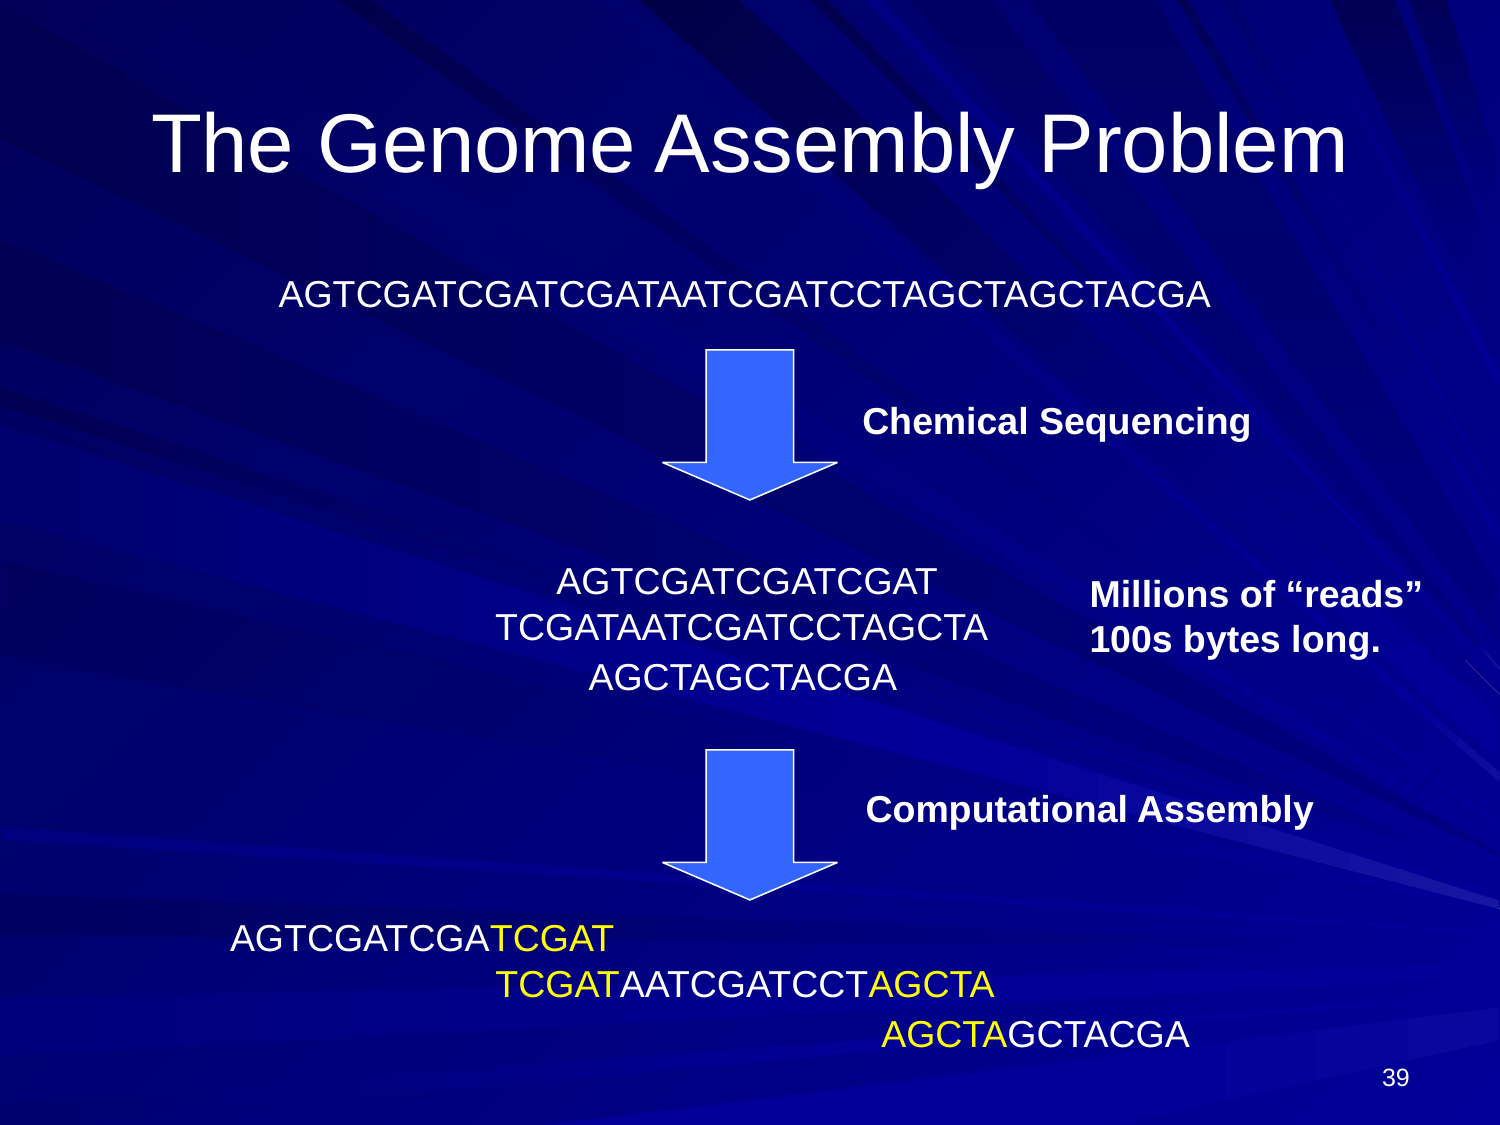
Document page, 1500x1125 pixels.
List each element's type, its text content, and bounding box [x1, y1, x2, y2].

text_box AGCTAGCTACGA [866, 1002, 1214, 1062]
text_box AGTCGATCGATCGAT [216, 906, 628, 967]
title The Genome Assembly Problem [74, 45, 1426, 234]
text_box TCGATAATCGATCCTAGCTA [483, 952, 1007, 1012]
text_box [471, 549, 1439, 706]
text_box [662, 749, 1331, 901]
slide_number 39 [1074, 1023, 1426, 1100]
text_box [662, 349, 1268, 501]
text_box AGTCGATCGATCGATAATCGATCCTAGCTAGCTACGA [263, 262, 1236, 323]
